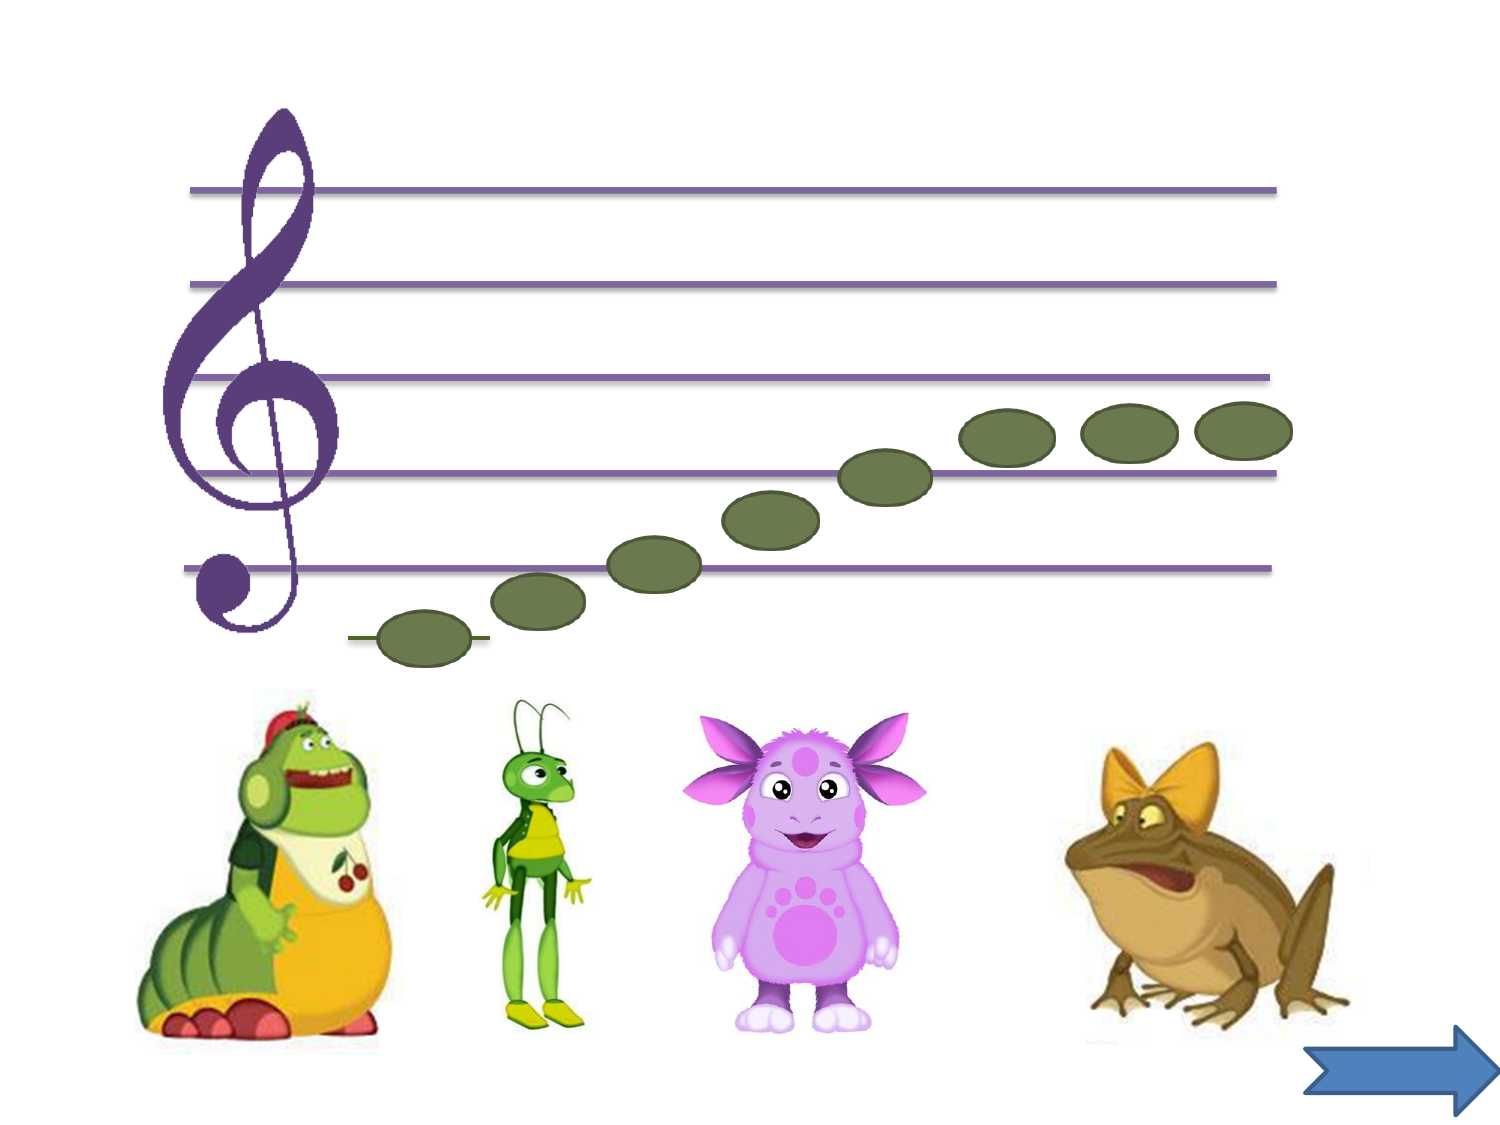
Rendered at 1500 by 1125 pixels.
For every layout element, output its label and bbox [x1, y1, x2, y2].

picture [136, 87, 1285, 668]
picture [721, 490, 820, 551]
picture [1045, 730, 1370, 1045]
text_box [1303, 1024, 1500, 1118]
picture [375, 609, 472, 668]
picture [135, 678, 403, 1056]
picture [678, 709, 933, 1035]
picture [477, 699, 609, 1035]
picture [1080, 403, 1179, 464]
picture [1194, 401, 1293, 462]
